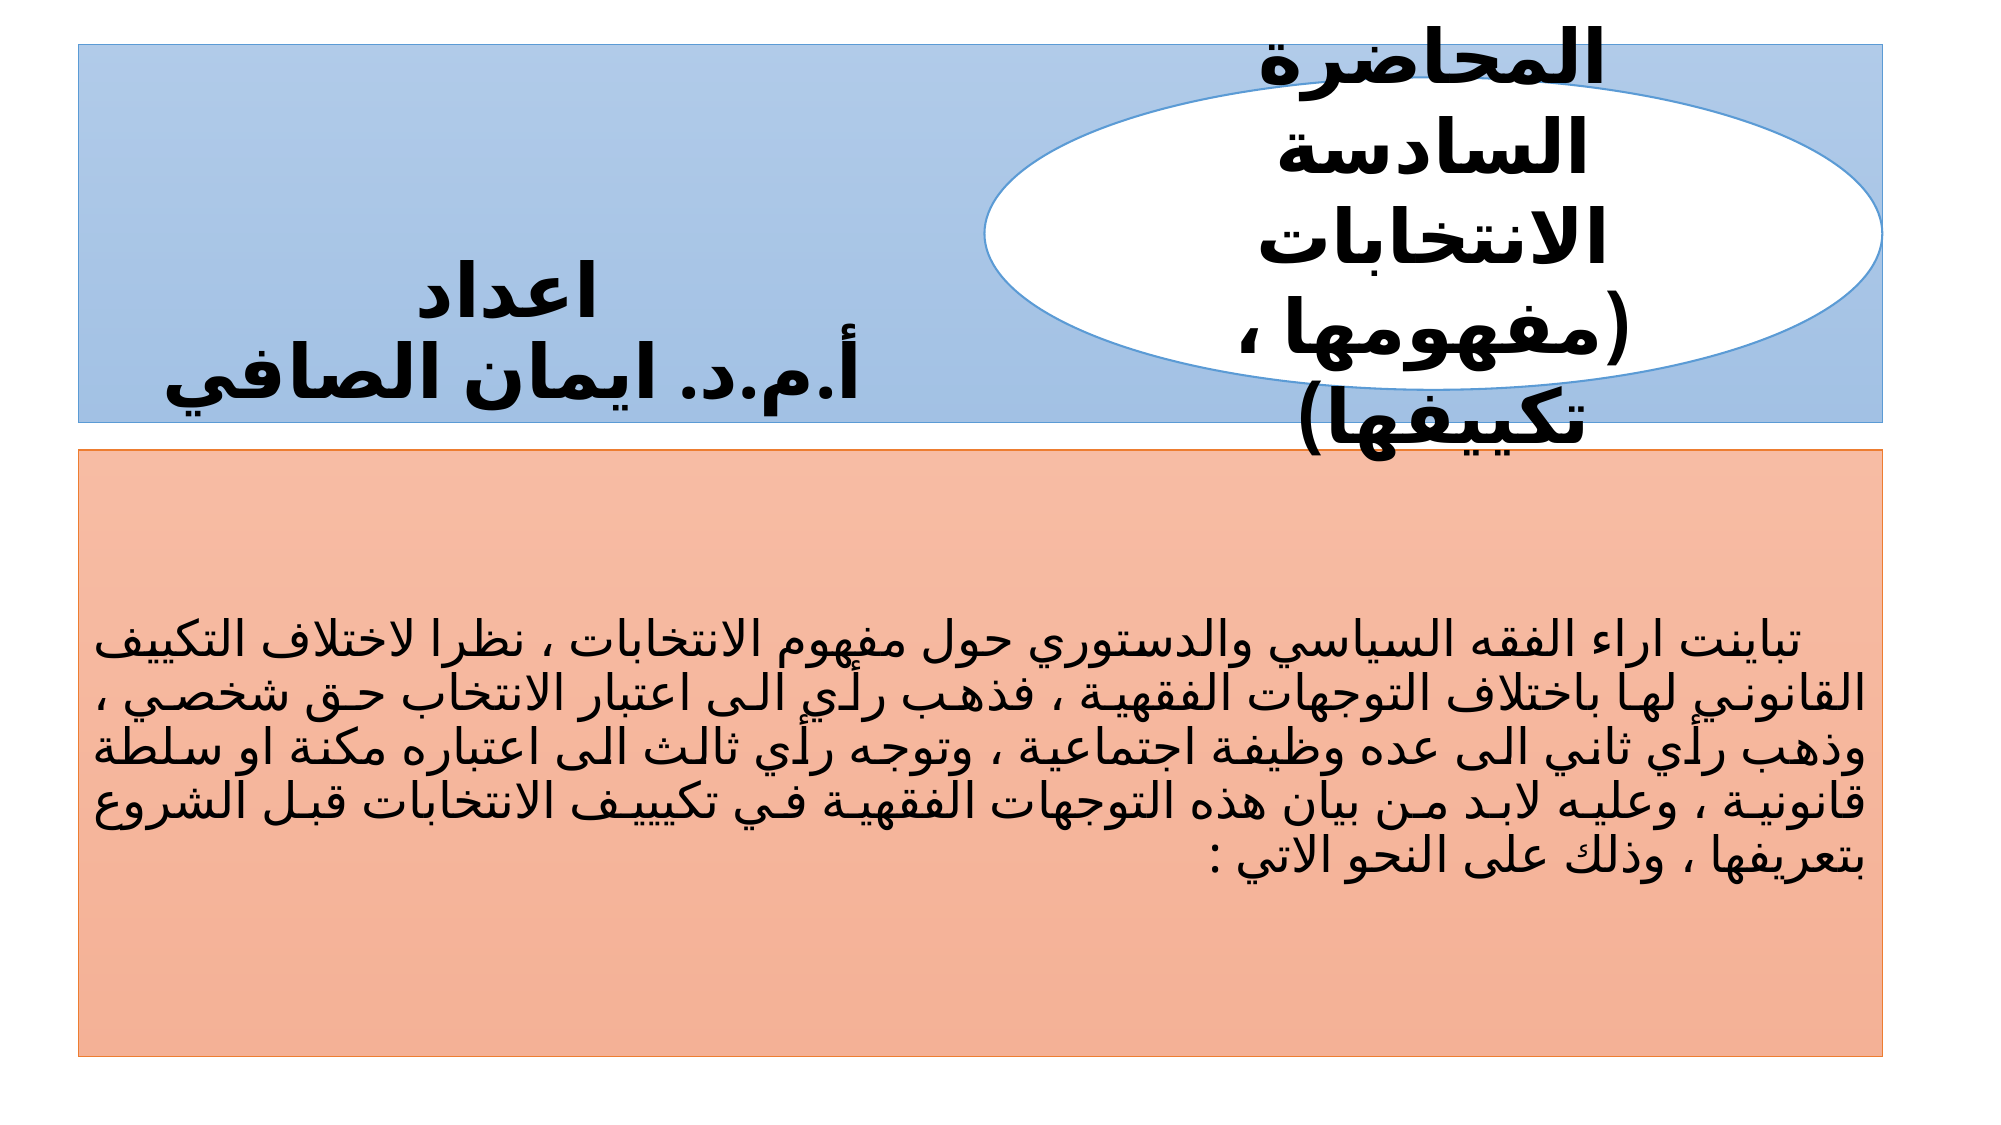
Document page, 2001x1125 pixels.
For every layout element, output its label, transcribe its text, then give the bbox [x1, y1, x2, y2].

title اعداد اعداد أ.م.د. ايمان الصافي [78, 44, 1883, 423]
subtitle تباينت اراء الفقه السياسي والدستوري حول مفهوم الانتخابات ، نظرا لاختلاف التكييف القانوني لها باختلاف التوجهات الفقهية ، فذهب رأي الى اعتبار الانتخاب حق شخصي ، وذهب رأي ثاني الى عده وظيفة اجتماعية ، وتوجه رأي ثالث الى اعتباره مكنة او سلطة قانونية ، وعليه لابد من بيان هذه التوجهات الفقهية في تكيييف الانتخابات قبل الشروع بتعريفها ، وذلك على النحو الاتي : [78, 449, 1883, 1057]
text_box المحاضرة السادسة الانتخابات (مفهومها ، تكييفها) [983, 76, 1884, 391]
